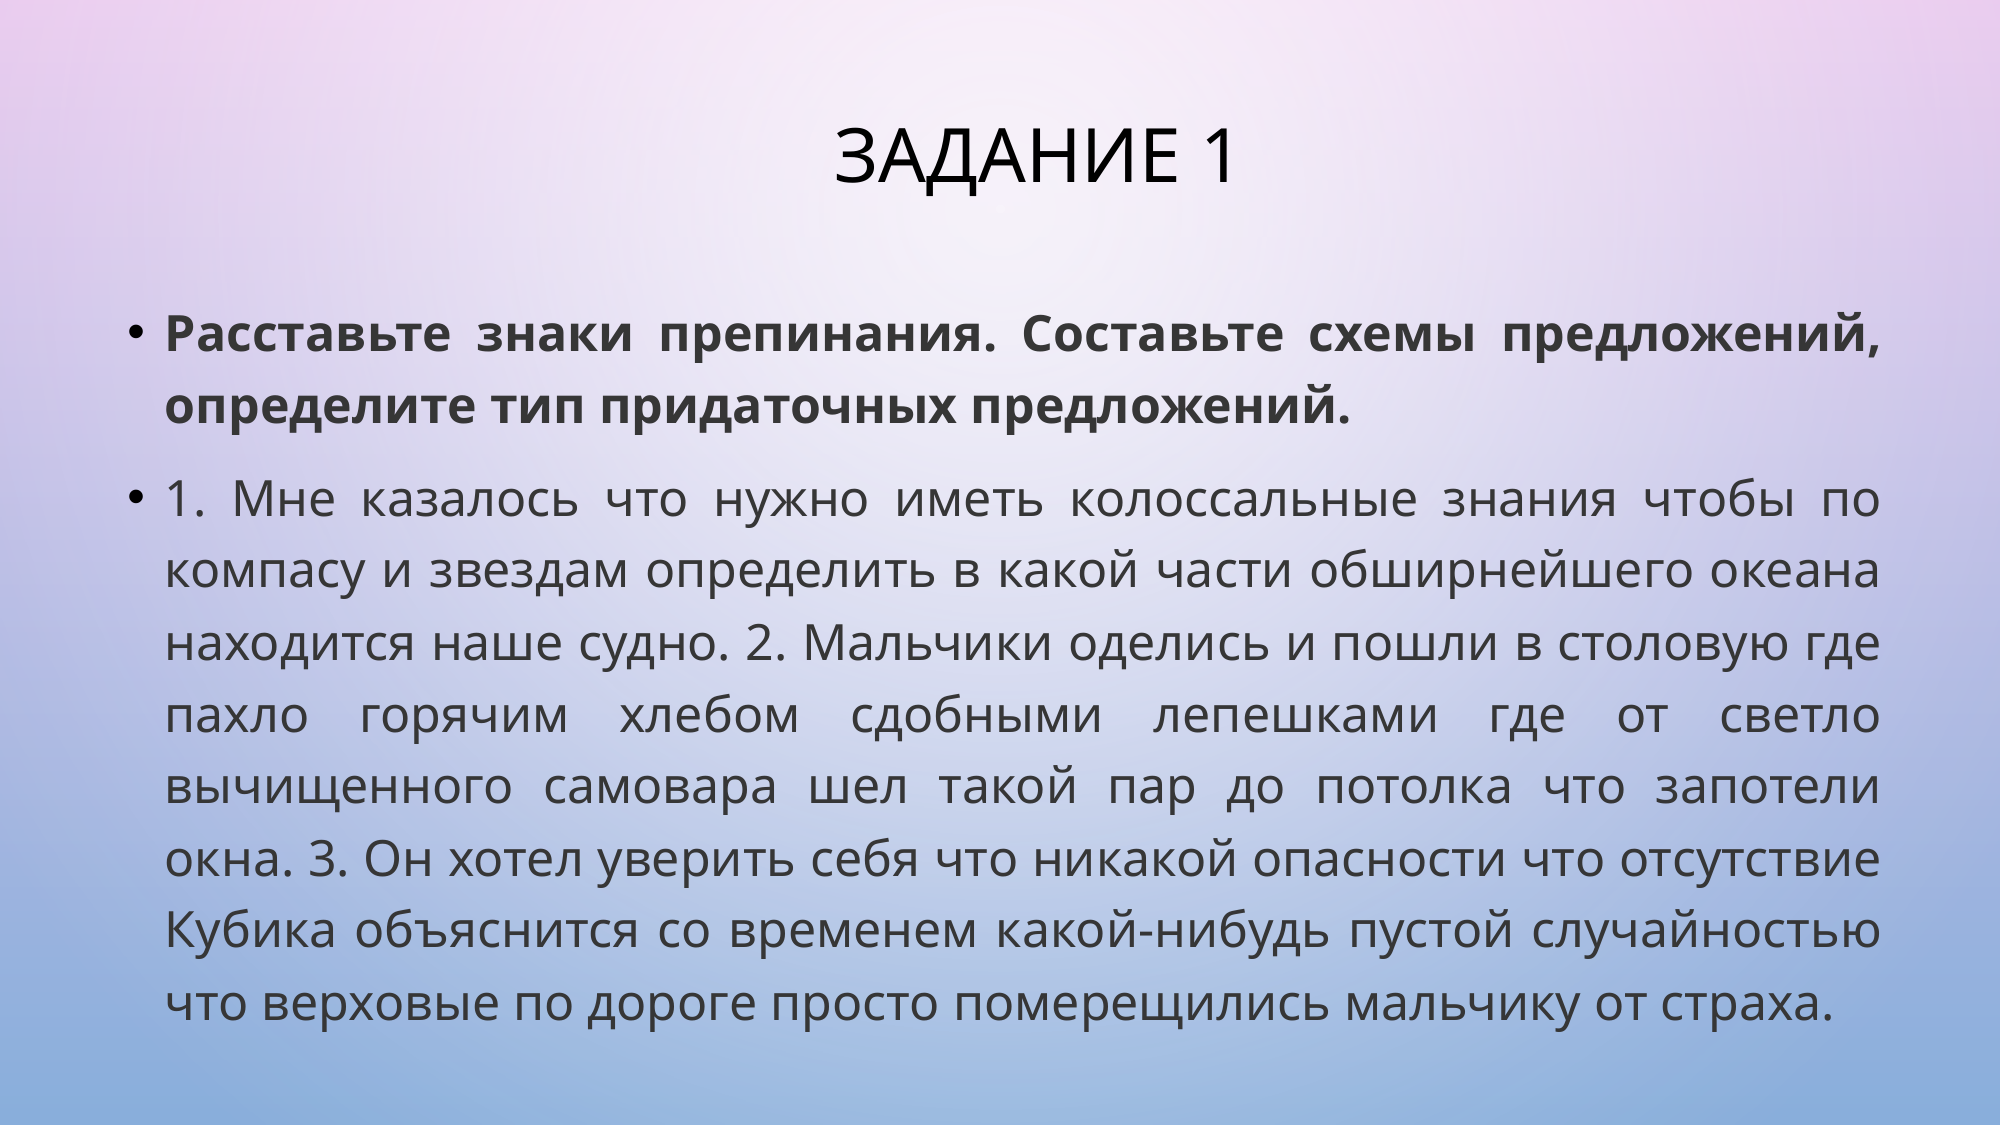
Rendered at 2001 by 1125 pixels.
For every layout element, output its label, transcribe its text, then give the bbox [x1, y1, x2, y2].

title Задание 1 [339, 34, 1740, 239]
list Расставьте знаки препинания. Составьте схемы предложений, определите тип придаточных предложений. 1. Мне казалось что нужно иметь колоссальные знания чтобы по компасу и звездам определить в какой части обширнейшего океана находится наше судно. 2. Мальчики оделись и пошли в столовую где пахло горячим хлебом сдобными лепешками где от светло вычищенного самовара шел такой пар до потолка что запотели окна. 3. Он хотел уверить себя что никакой опасности что отсутствие Кубика объяснится со временем какой-нибудь пустой случайностью что верховые по дороге просто померещились мальчику от страха. [112, 239, 1898, 1080]
